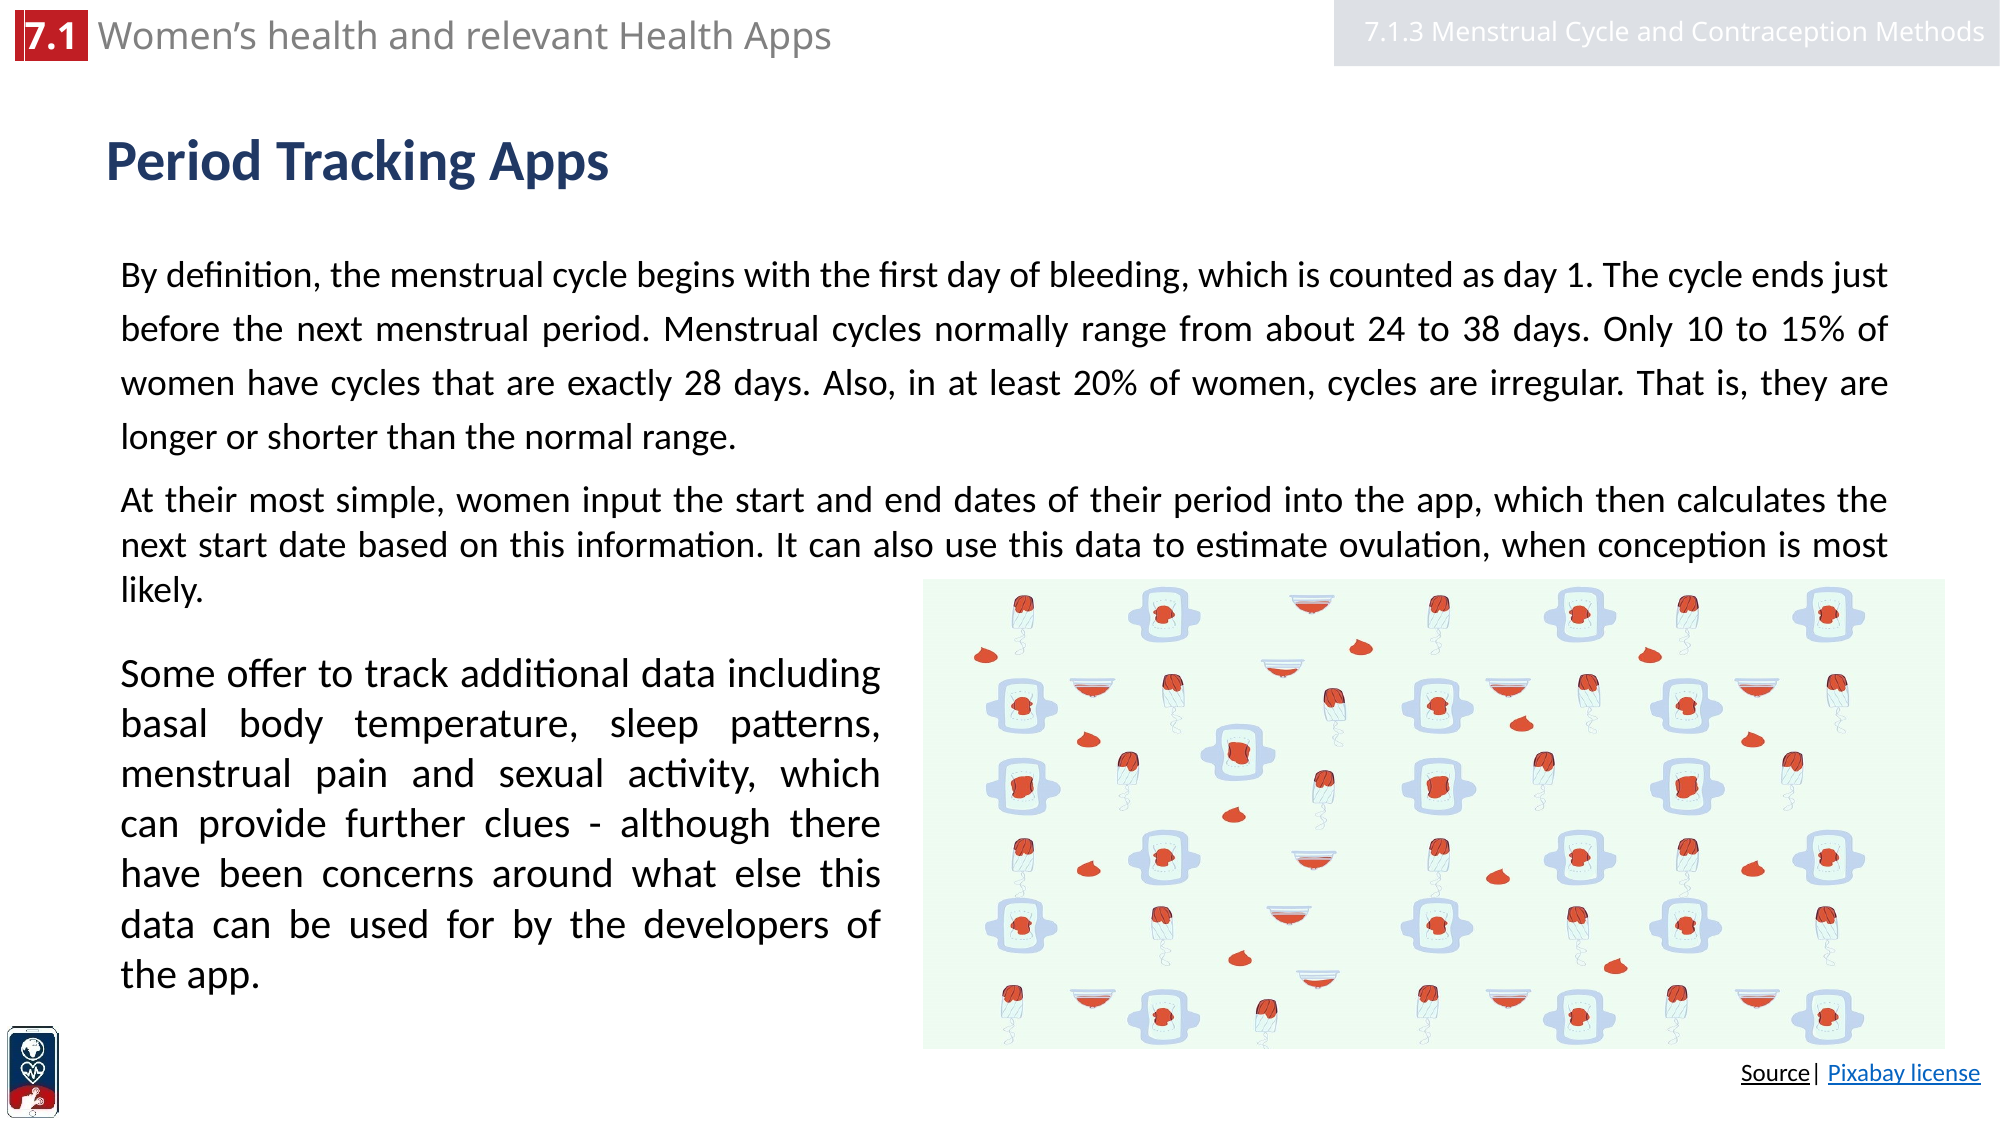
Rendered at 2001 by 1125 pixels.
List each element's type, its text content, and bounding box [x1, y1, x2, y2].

title Period Tracking Apps [91, 112, 1906, 212]
text_box Some offer to track additional data including basal body temperature, sleep patterns, menstrual pain and sexual activity, which can provide further clues - although there have been concerns around what else this data can be used for by the developers of the app. [105, 638, 897, 1004]
picture [7, 1026, 59, 1118]
picture [923, 579, 1945, 1049]
text_box 7.1.3 Menstrual Cycle and Contraception Methods [1334, 0, 2000, 67]
list By definition, the menstrual cycle begins with the first day of bleeding, which is counted as day 1. The cycle ends just before the next menstrual period. Menstrual cycles normally range from about 24 to 38 days. Only 10 to 15% of women have cycles that are exactly 28 days. Also, in at least 20% of women, cycles are irregular. That is, they are longer or shorter than the normal range. At their most simple, women input the start and end dates of their period into the app, which then calculates the next start date based on this information. It can also use this data to estimate ovulation, when conception is most likely. [105, 233, 1906, 621]
text_box Source| Pixabay license [1599, 1048, 1996, 1094]
